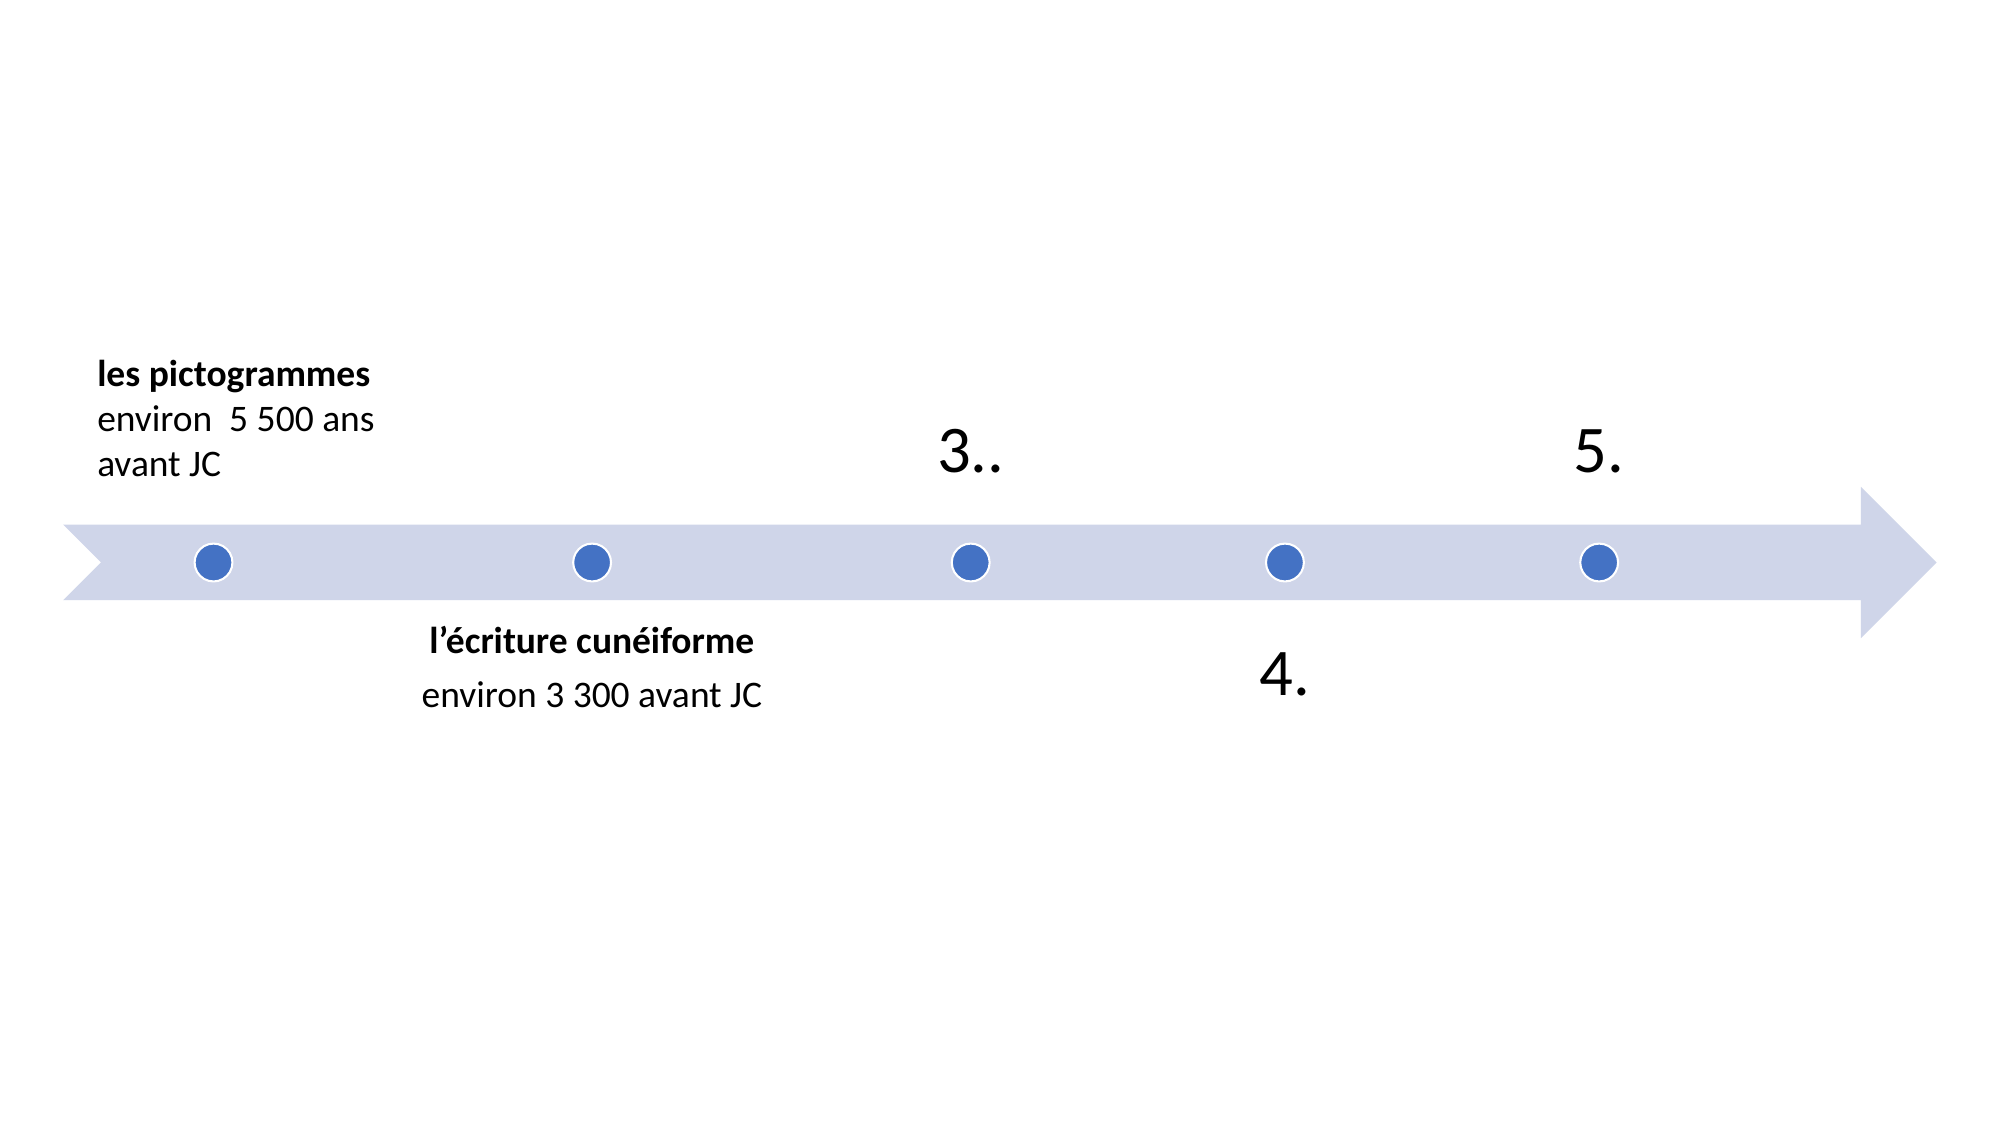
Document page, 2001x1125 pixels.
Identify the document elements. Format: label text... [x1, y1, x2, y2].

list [63, 373, 1937, 752]
text_box les pictogrammes environ 5 500 ans avant JC [82, 342, 440, 373]
